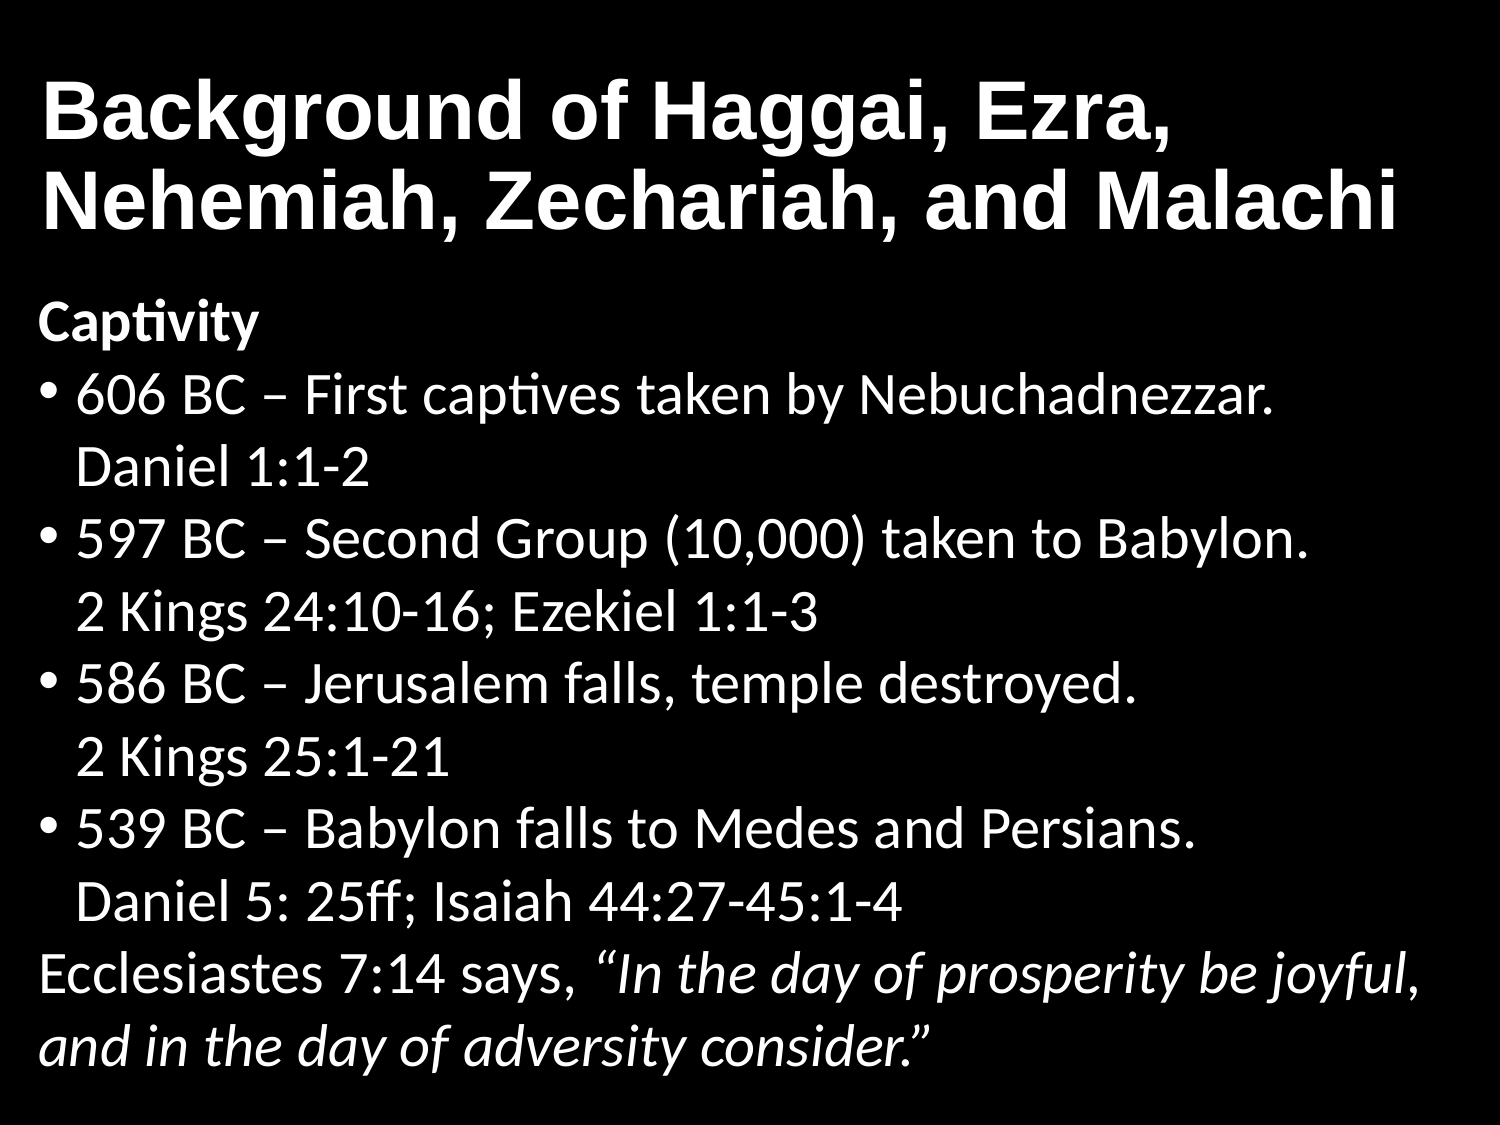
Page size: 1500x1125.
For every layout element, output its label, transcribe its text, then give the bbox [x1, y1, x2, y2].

list Captivity 606 BC – First captives taken by Nebuchadnezzar. Daniel 1:1-2 597 BC – Second Group (10,000) taken to Babylon. 2 Kings 24:10-16; Ezekiel 1:1-3 586 BC – Jerusalem falls, temple destroyed. 2 Kings 25:1-21 539 BC – Babylon falls to Medes and Persians. Daniel 5: 25ff; Isaiah 44:27-45:1-4 Ecclesiastes 7:14 says, “In the day of prosperity be joyful, and in the day of adversity consider.” [23, 273, 1474, 1086]
title Background of Haggai, Ezra, Nehemiah, Zechariah, and Malachi [26, 56, 1474, 260]
